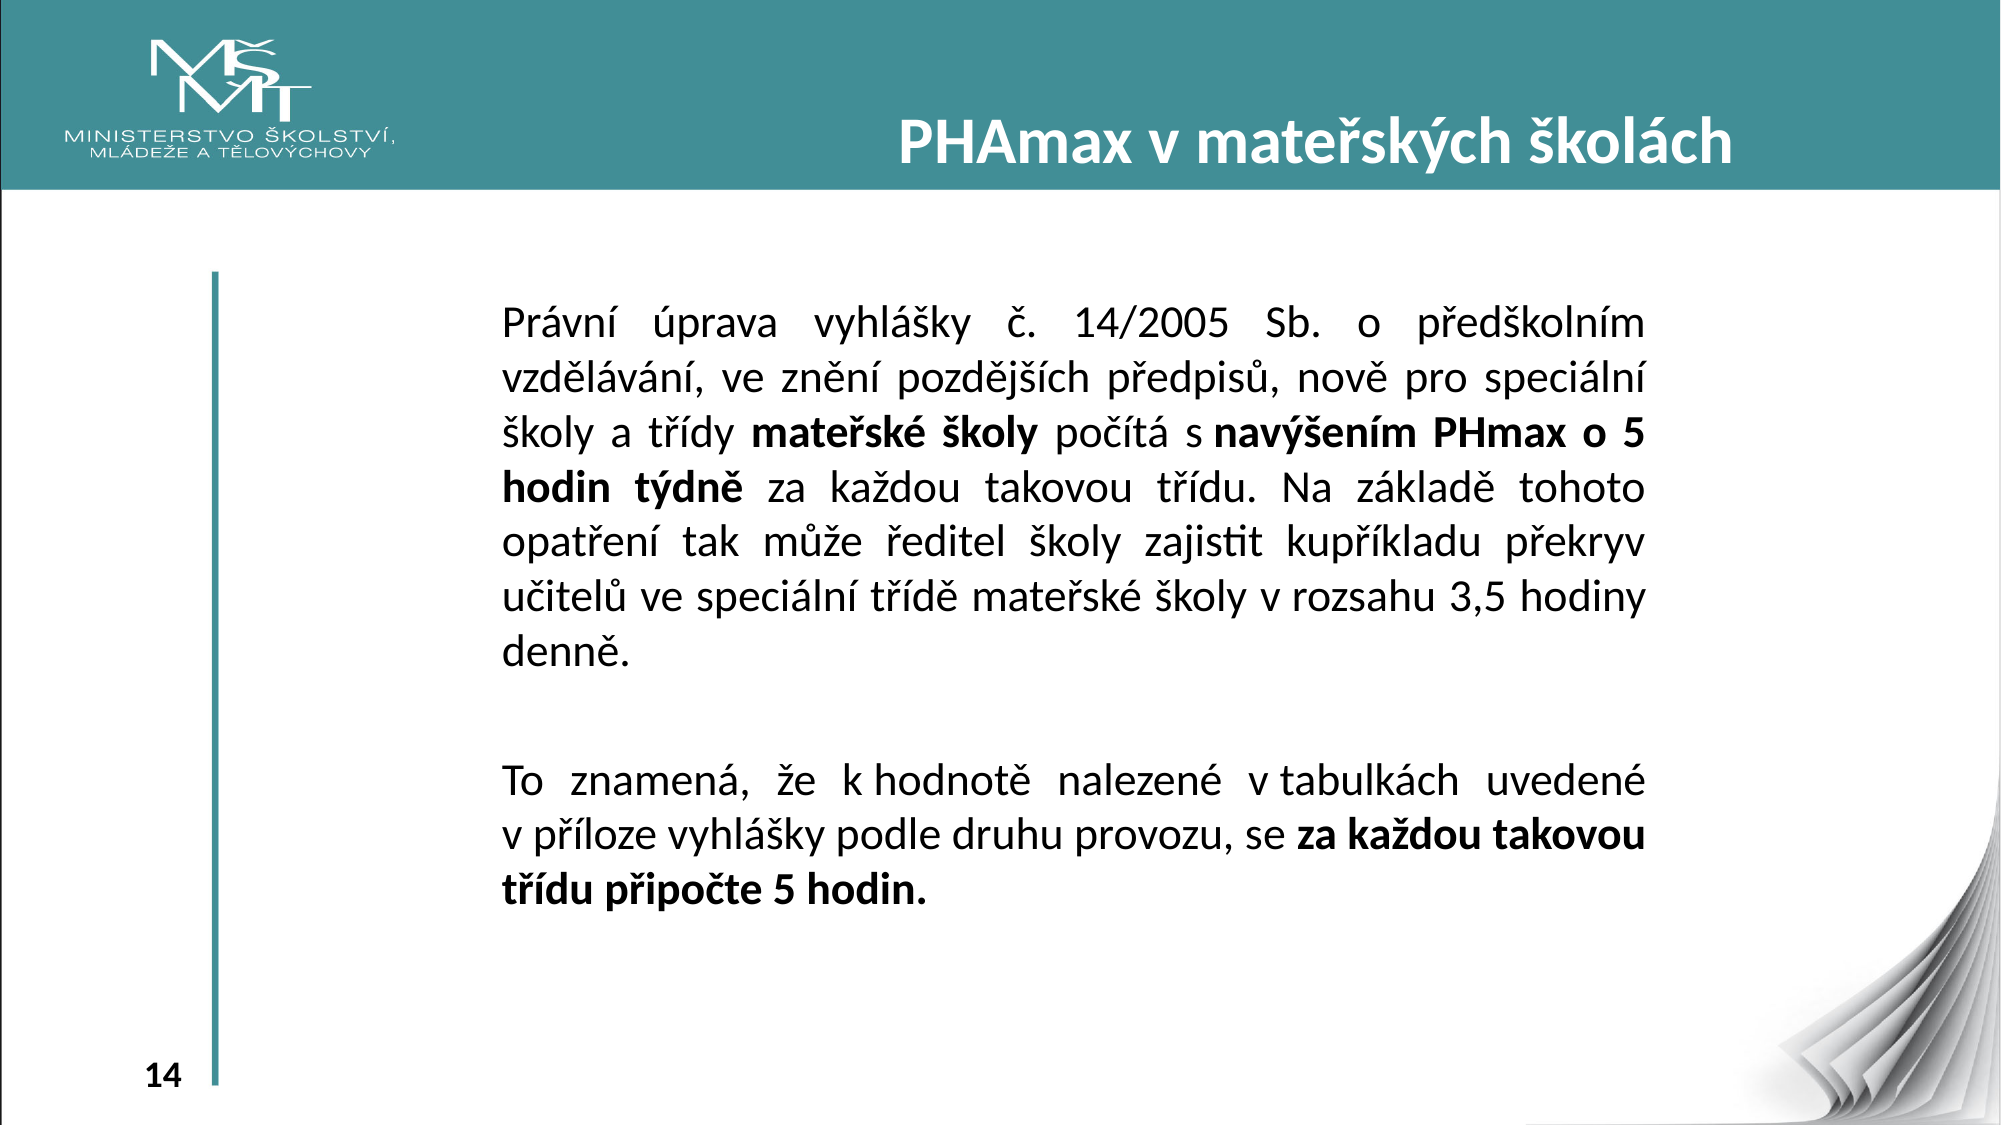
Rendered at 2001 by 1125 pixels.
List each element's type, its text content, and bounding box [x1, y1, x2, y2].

text_box PHAmax v mateřských školách [740, 89, 1750, 185]
list Právní úprava vyhlášky č. 14/2005 Sb. o předškolním vzdělávání, ve znění pozdějších předpisů, nově pro speciální školy a třídy mateřské školy počítá s navýšením PHmax o 5 hodin týdně za každou takovou třídu. Na základě tohoto opatření tak může ředitel školy zajistit kupříkladu překryv učitelů ve speciální třídě mateřské školy v rozsahu 3,5 hodiny denně. To znamená, že k hodnotě nalezené v tabulkách uvedené v příloze vyhlášky podle druhu provozu, se za každou takovou třídu připočte 5 hodin. [421, 219, 1662, 1059]
picture [0, 0, 2001, 1125]
